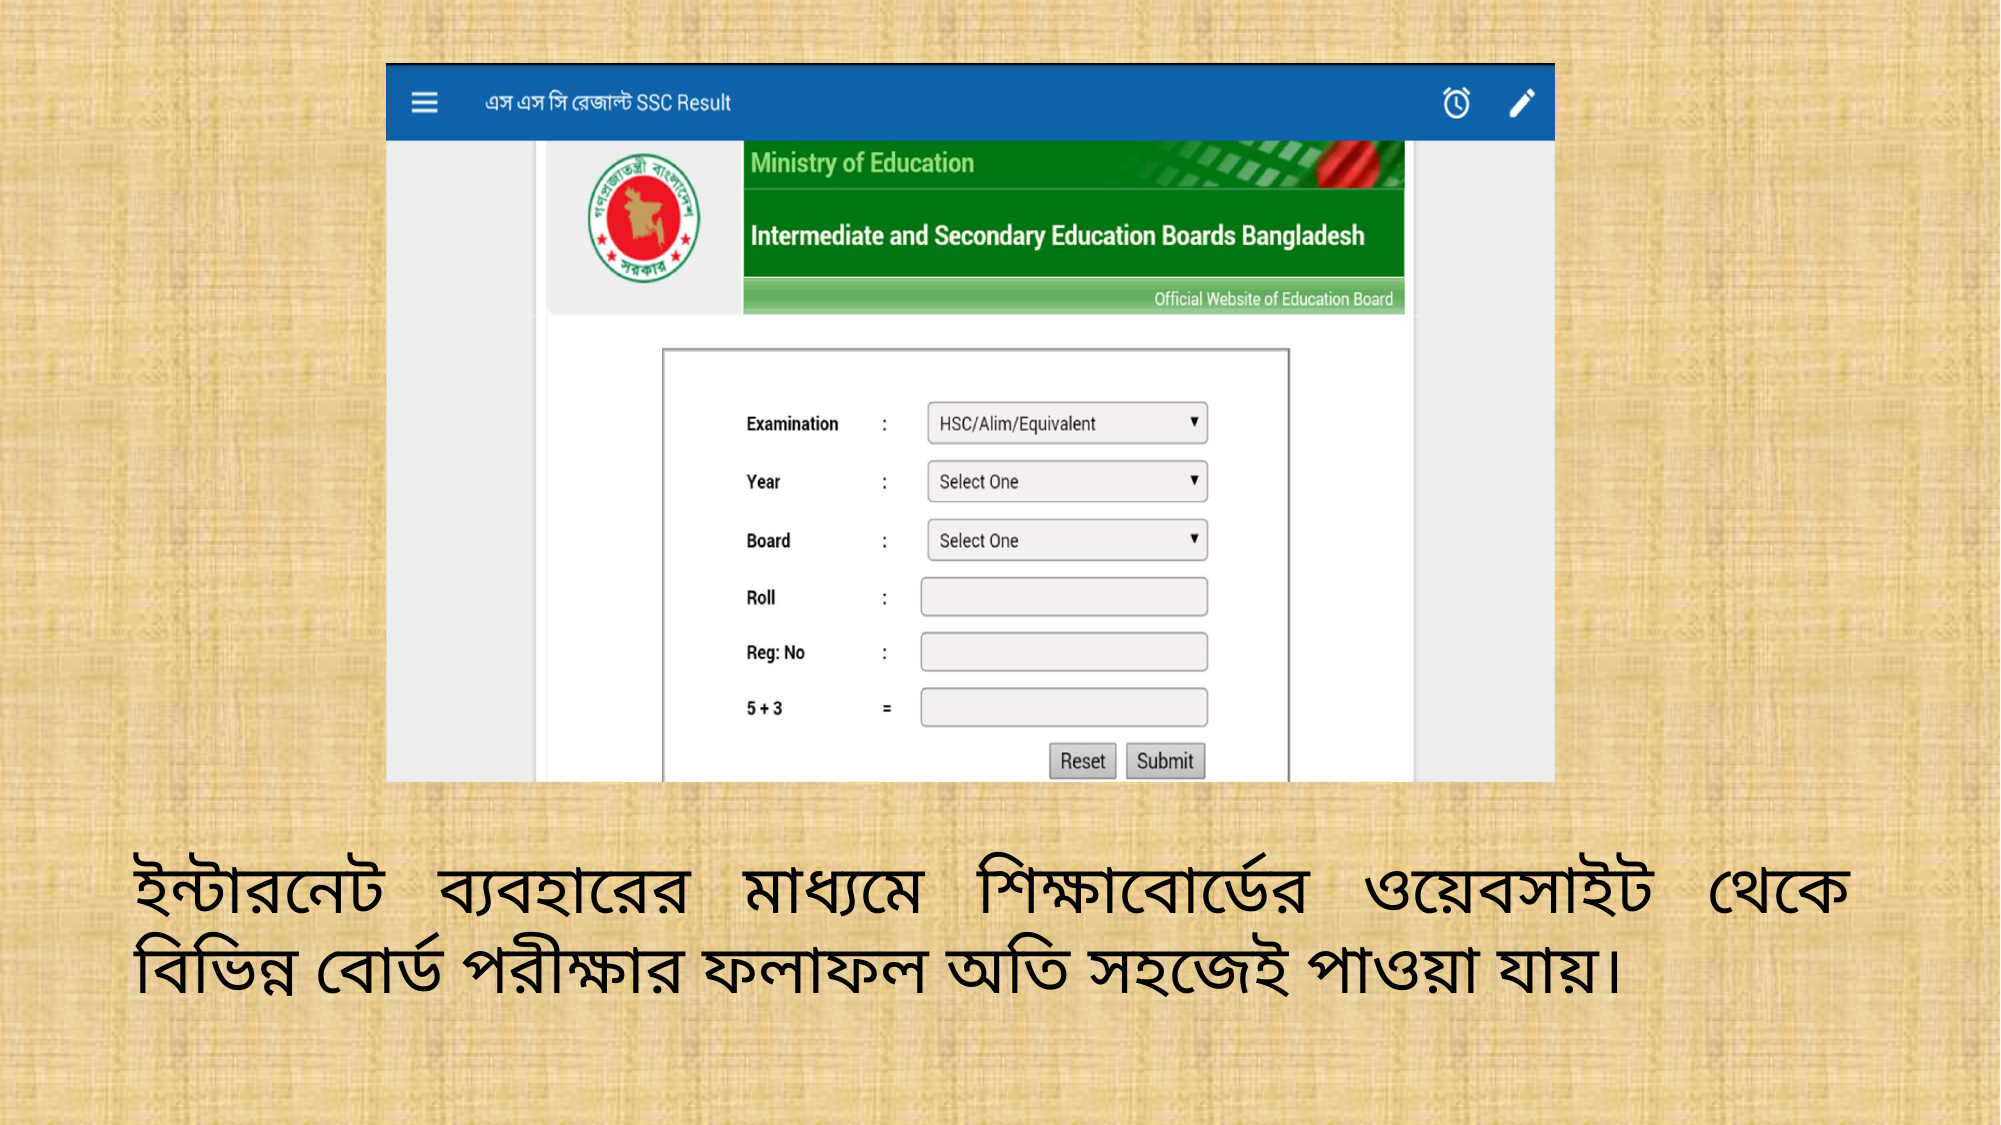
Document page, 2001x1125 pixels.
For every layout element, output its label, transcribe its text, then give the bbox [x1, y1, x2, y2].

picture [0, 0, 2001, 1125]
text_box ইন্টারনেট ব্যবহারের মাধ্যমে শিক্ষাবোর্ডের ওয়েবসাইট থেকে বিভিন্ন বোর্ড পরীক্ষার ফলাফল অতি সহজেই পাওয়া যায়। [119, 839, 1865, 1015]
